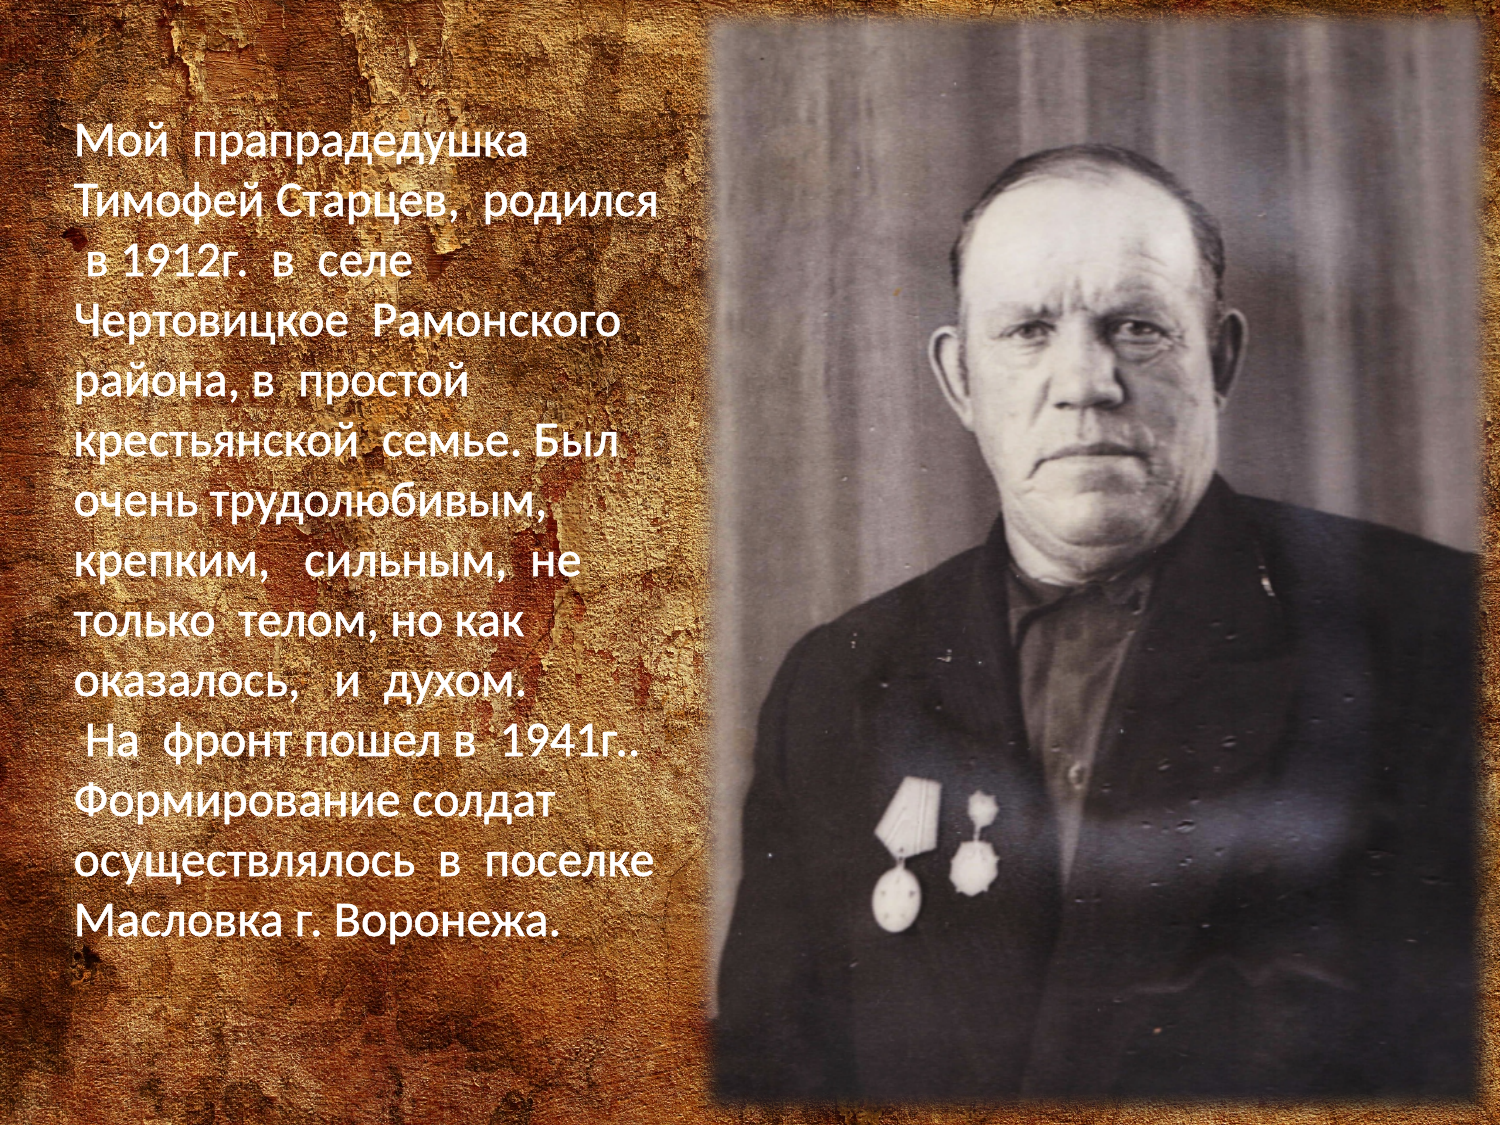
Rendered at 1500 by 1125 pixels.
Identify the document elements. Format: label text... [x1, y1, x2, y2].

picture [0, 0, 1500, 1125]
text_box Мой прапрадедушка Тимофей Старцев, родился в 1912г. в селе Чертовицкое Рамонского района, в простой крестьянской семье. Был очень трудолюбивым, крепким, сильным, не только телом, но как оказалось, и духом. На фронт пошел в 1941г.. Формирование солдат осуществлялось в поселке Масловка г. Воронежа. [58, 98, 680, 954]
